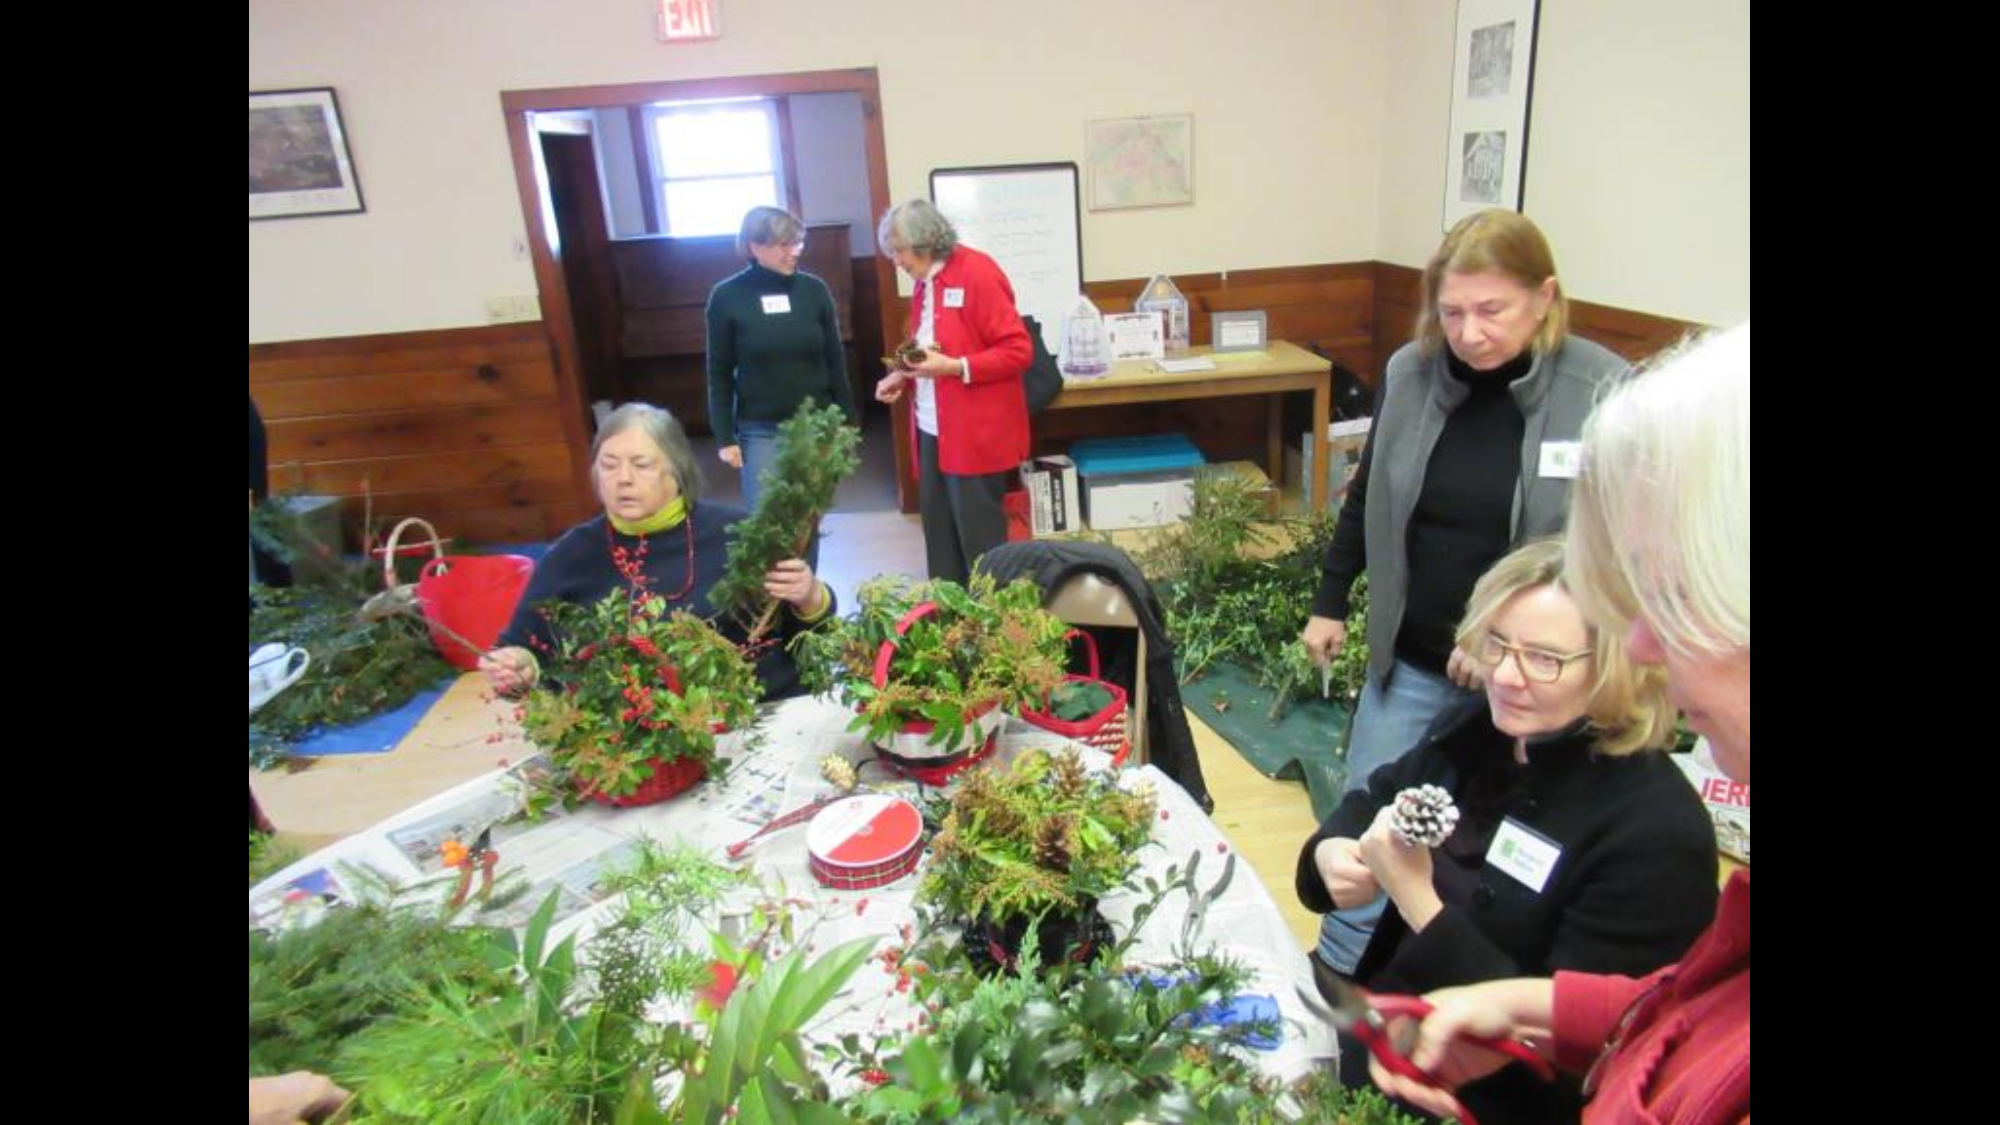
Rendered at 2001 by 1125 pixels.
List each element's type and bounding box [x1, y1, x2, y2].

picture [249, 0, 1750, 1125]
